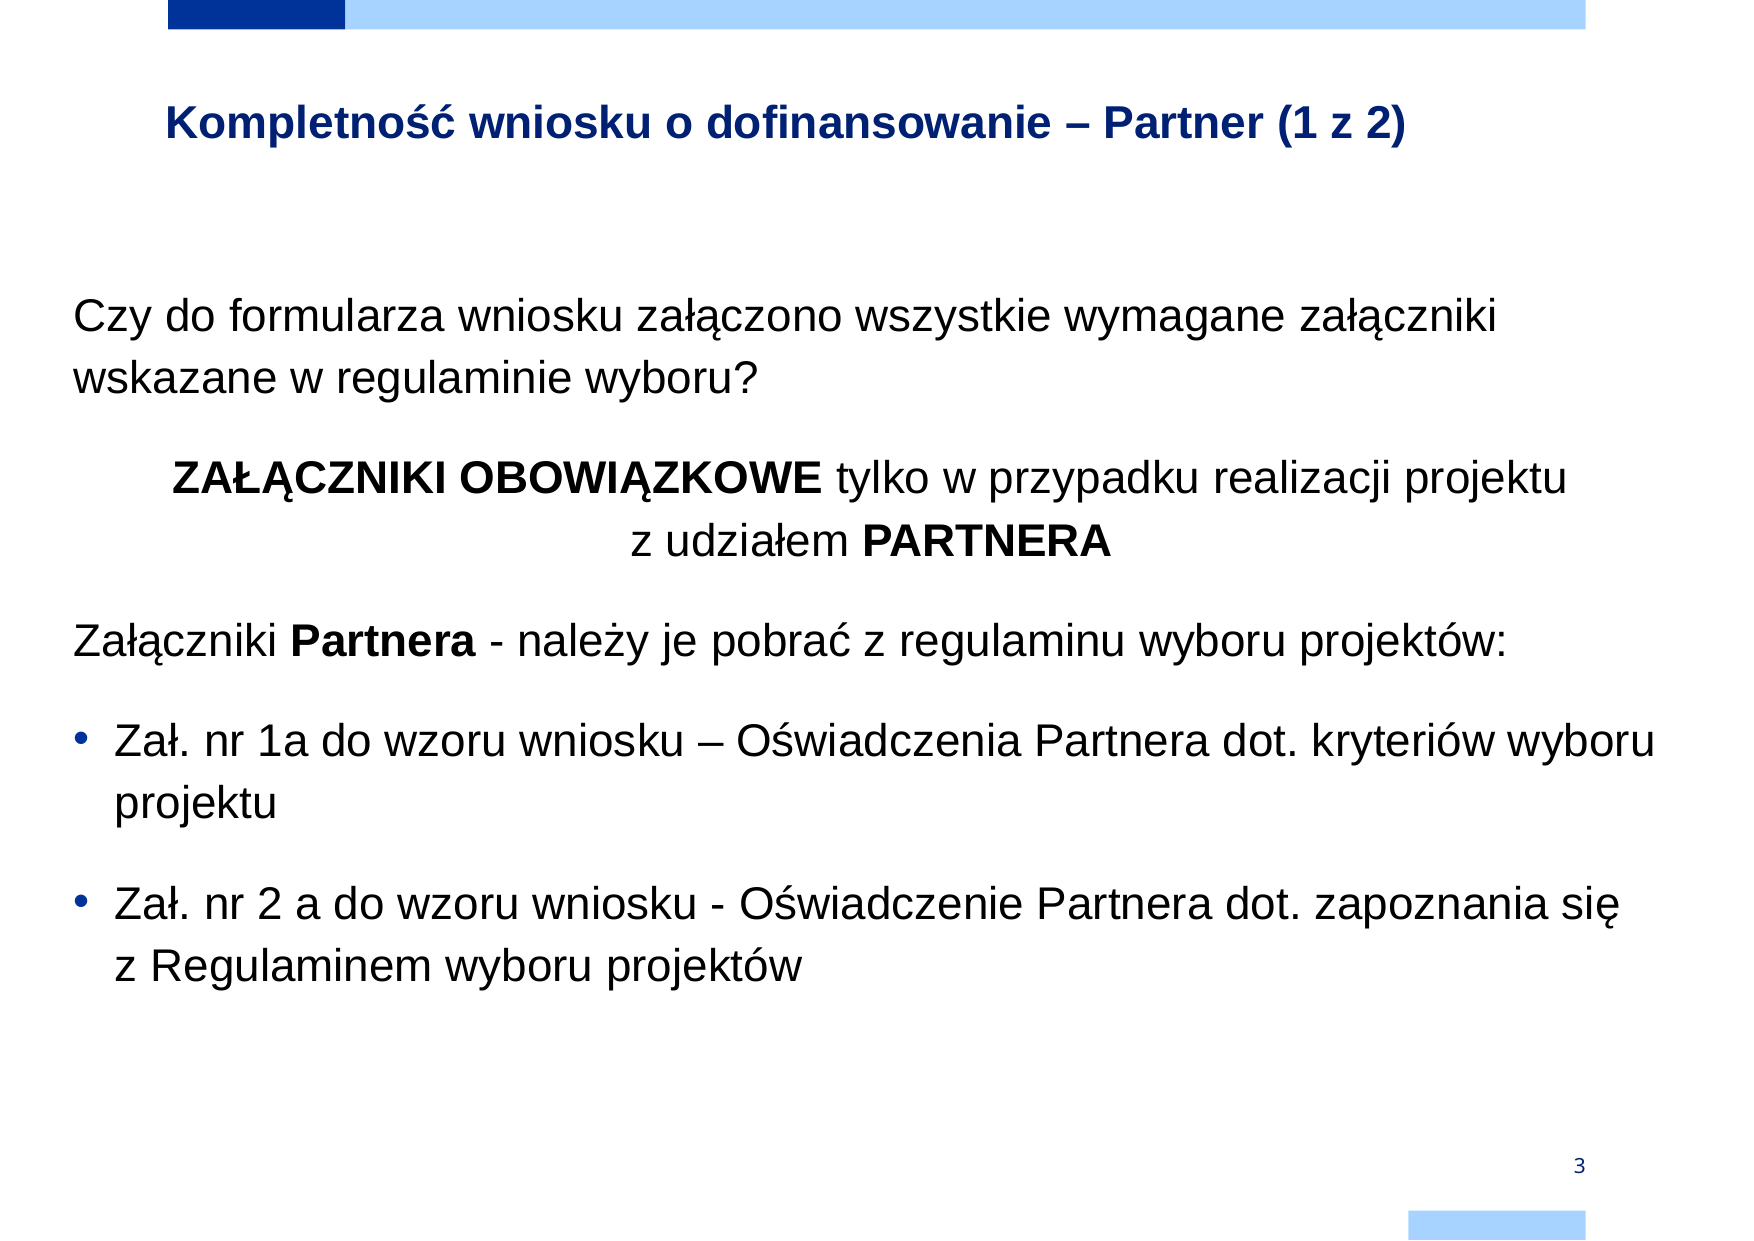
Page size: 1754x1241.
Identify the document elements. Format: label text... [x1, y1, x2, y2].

slide_number 3 [1408, 1151, 1586, 1182]
list Czy do formularza wniosku załączono wszystkie wymagane załączniki wskazane w regulaminie wyboru? ZAŁĄCZNIKI OBOWIĄZKOWE tylko w przypadku realizacji projektu z udziałem PARTNERA Załączniki Partnera - należy je pobrać z regulaminu wyboru projektów: Zał. nr 1a do wzoru wniosku – Oświadczenia Partnera dot. kryteriów wyboru projektu Zał. nr 2 a do wzoru wniosku - Oświadczenie Partnera dot. zapoznania się z Regulaminem wyboru projektów [73, 277, 1681, 1140]
title Kompletność wniosku o dofinansowanie – Partner (1 z 2) [165, 88, 1584, 183]
